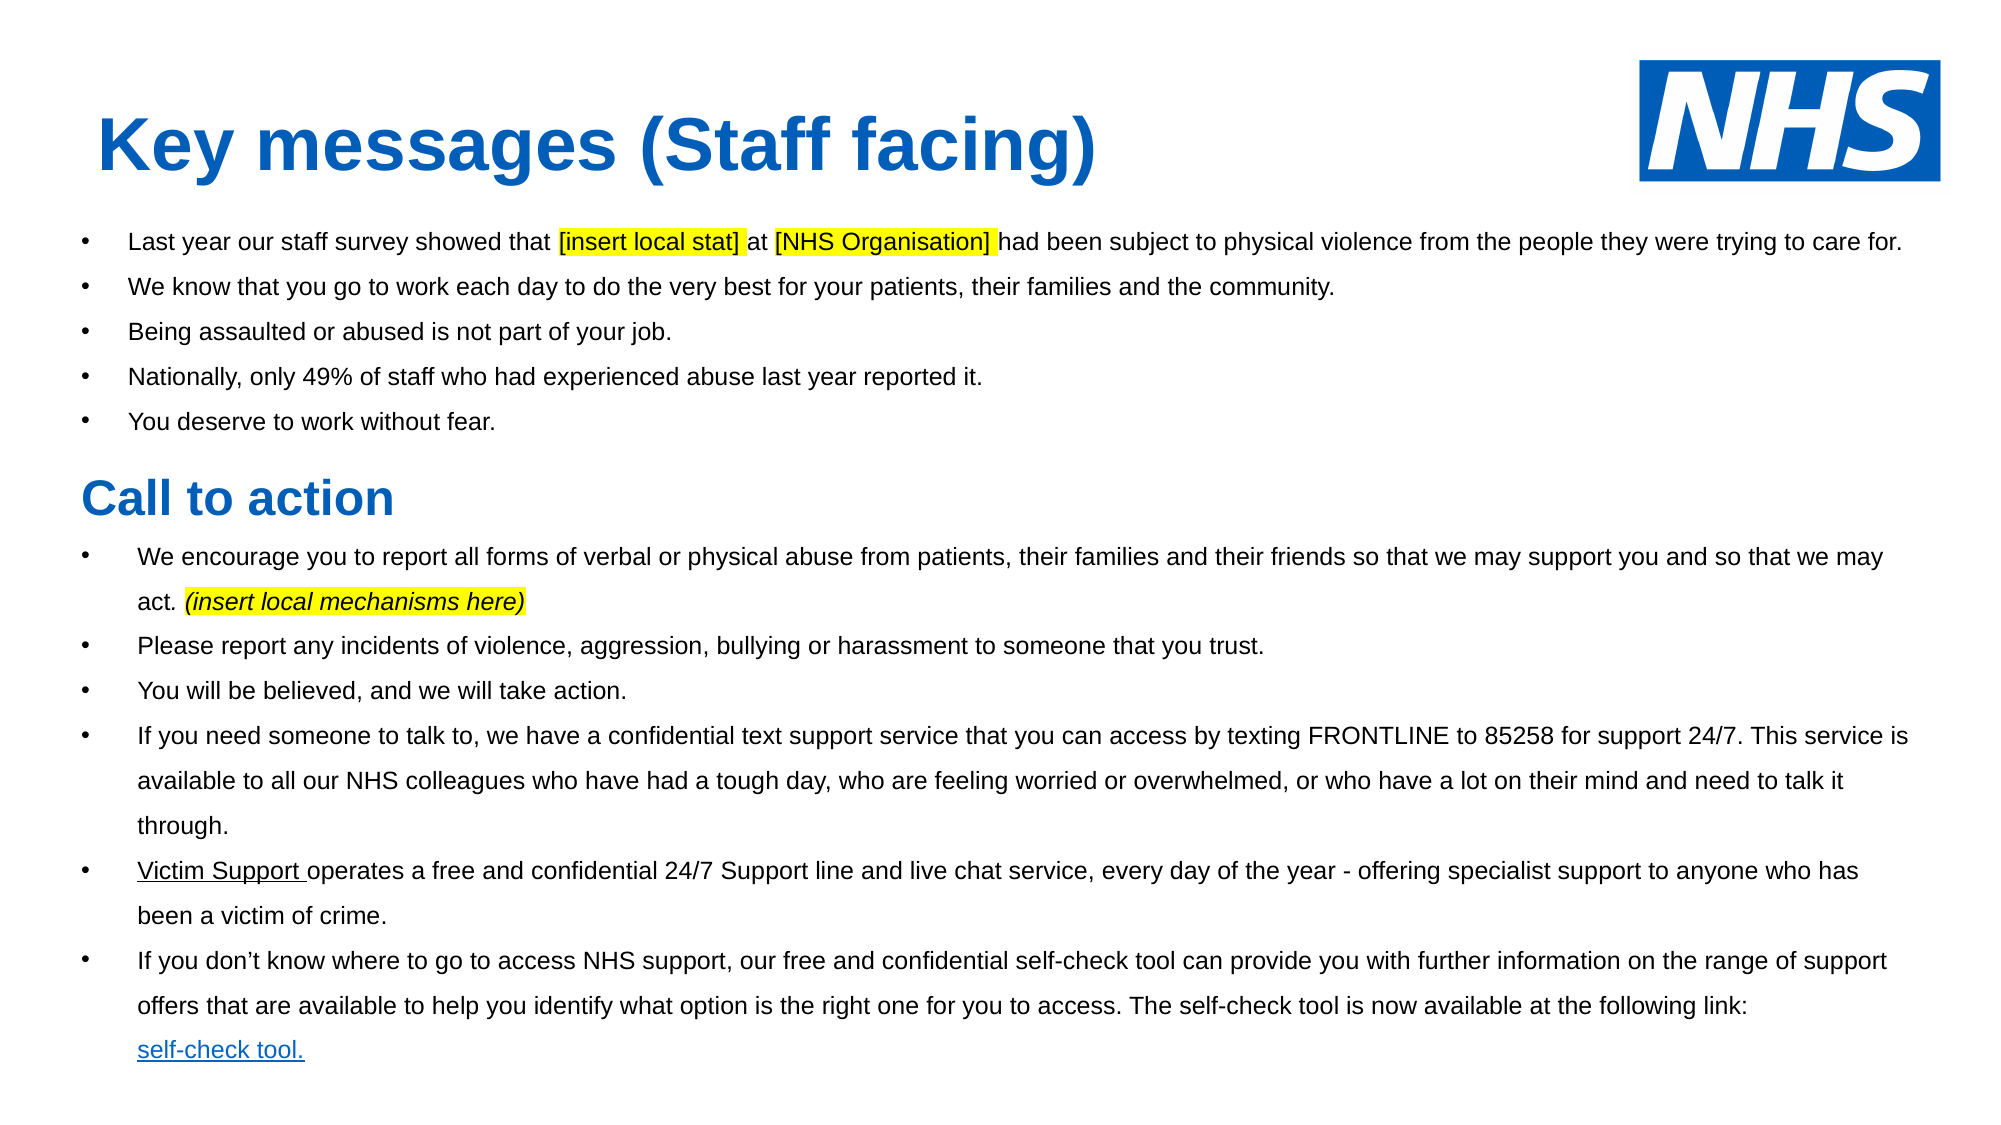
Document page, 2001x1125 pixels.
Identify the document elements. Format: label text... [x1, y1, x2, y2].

picture [1630, 47, 1950, 195]
text_box Last year our staff survey showed that [insert local stat] at [NHS Organisation] had been subject to physical violence from the people they were trying to care for. We know that you go to work each day to do the very best for your patients, their families and the community. Being assaulted or abused is not part of your job. Nationally, only 49% of staff who had experienced abuse last year reported it. You deserve to work without fear. Call to action We encourage you to report all forms of verbal or physical abuse from patients, their families and their friends so that we may support you and so that we may act. (insert local mechanisms here) Please report any incidents of violence, aggression, bullying or harassment to someone that you trust. You will be believed, and we will take action. If you need someone to talk to, we have a confidential text support service that you can access by texting FRONTLINE to 85258 for support 24/7. This service is available to all our NHS colleagues who have had a tough day, who are feeling worried or overwhelmed, or who have a lot on their mind and need to talk it through. Victim Support operates a free and confidential 24/7 Support line and live chat service, every day of the year - offering specialist support to anyone who has been a victim of crime. If you don’t know where to go to access NHS support, our free and confidential self-check tool can provide you with further information on the range of support offers that are available to help you identify what option is the right one for you to access. The self-check tool is now available at the following link: self-check tool. [66, 203, 1934, 1072]
text_box Key messages (Staff facing) [82, 47, 1440, 193]
